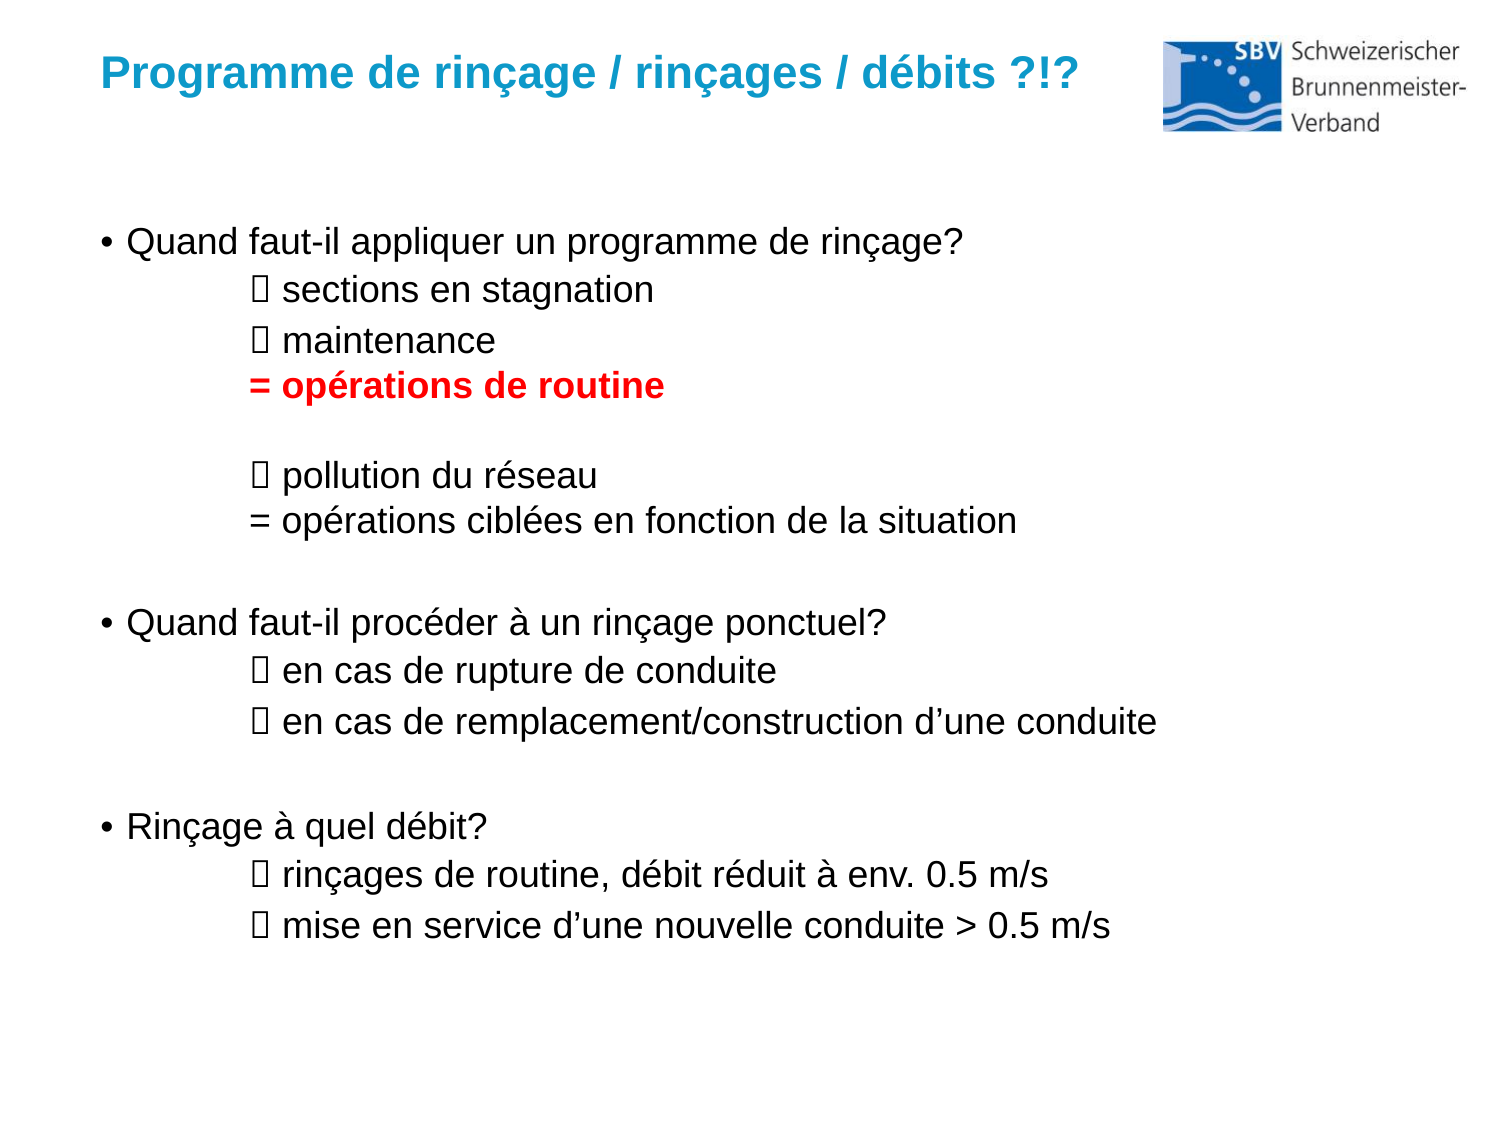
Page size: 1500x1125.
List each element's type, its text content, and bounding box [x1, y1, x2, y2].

list Quand faut-il appliquer un programme de rinçage?  sections en stagnation  maintenance = opérations de routine  pollution du réseau = opérations ciblées en fonction de la situation Quand faut-il procéder à un rinçage ponctuel?  en cas de rupture de conduite  en cas de remplacement/construction d’une conduite Rinçage à quel débit?  rinçages de routine, débit réduit à env. 0.5 m/s  mise en service d’une nouvelle conduite > 0.5 m/s [100, 220, 1400, 956]
text_box Programme de rinçage / rinçages / débits ?!? [100, 42, 1167, 98]
picture [1163, 35, 1471, 138]
